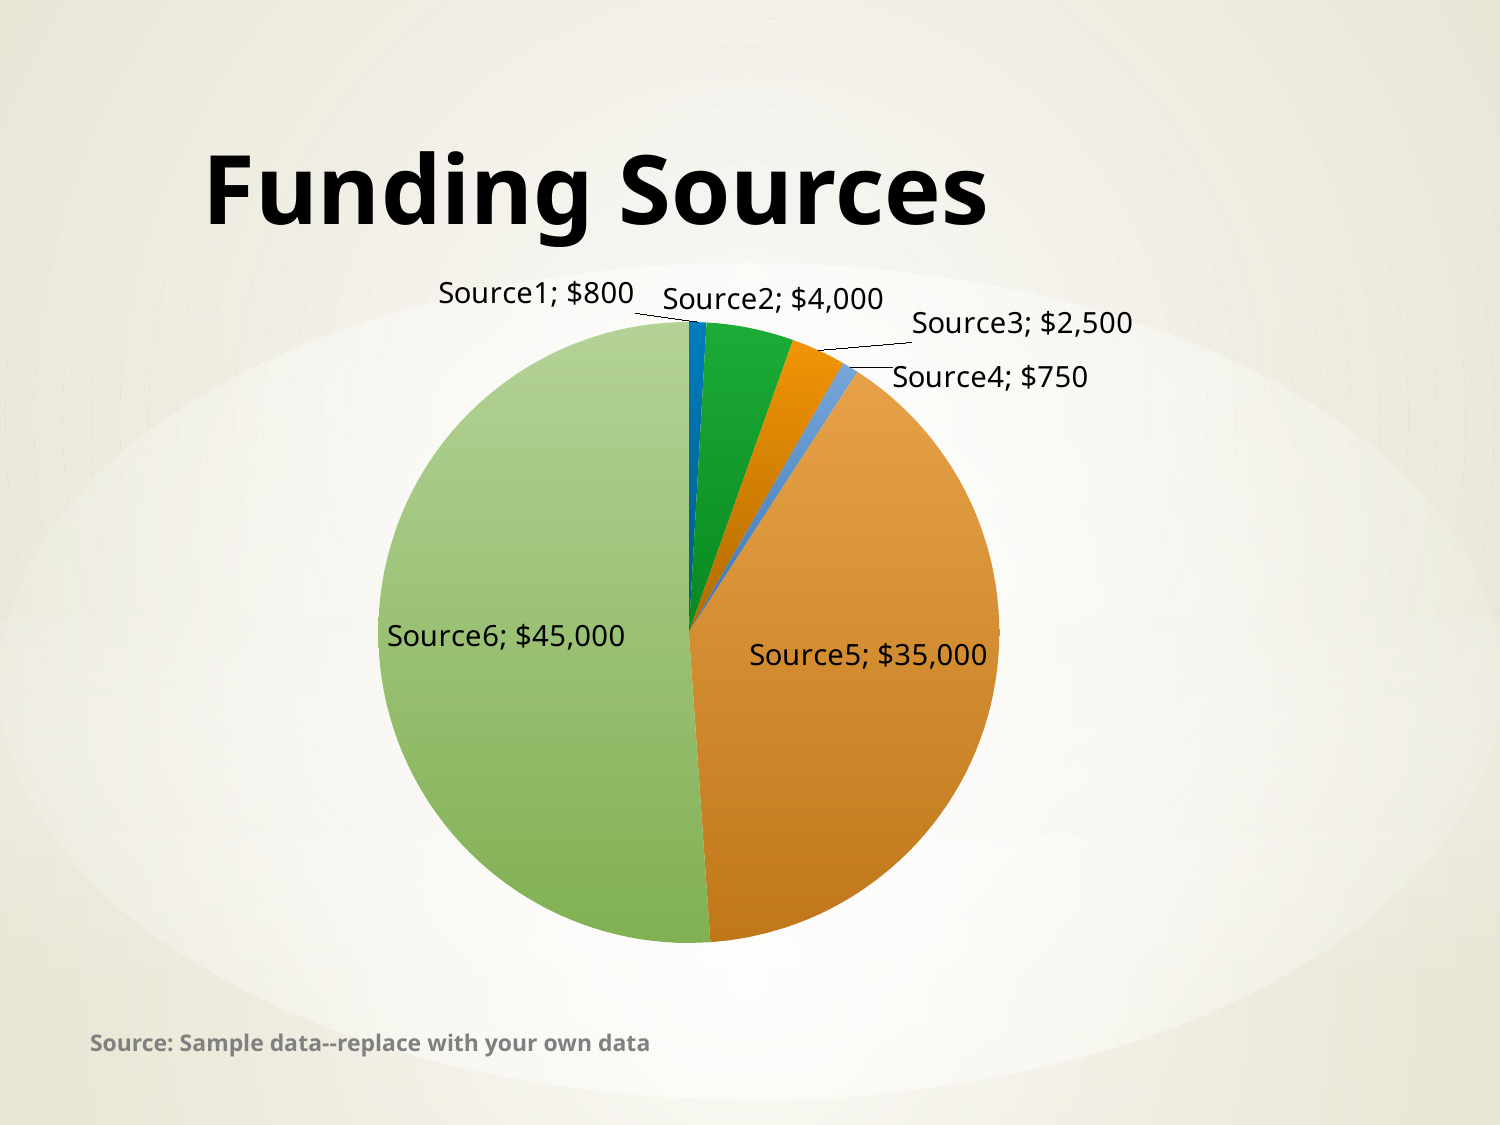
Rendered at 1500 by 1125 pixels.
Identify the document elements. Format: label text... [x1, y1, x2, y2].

title Funding Sources [187, 121, 1256, 256]
chart [74, 258, 1440, 958]
footer Source: Sample data--replace with your own data [75, 1012, 988, 1073]
